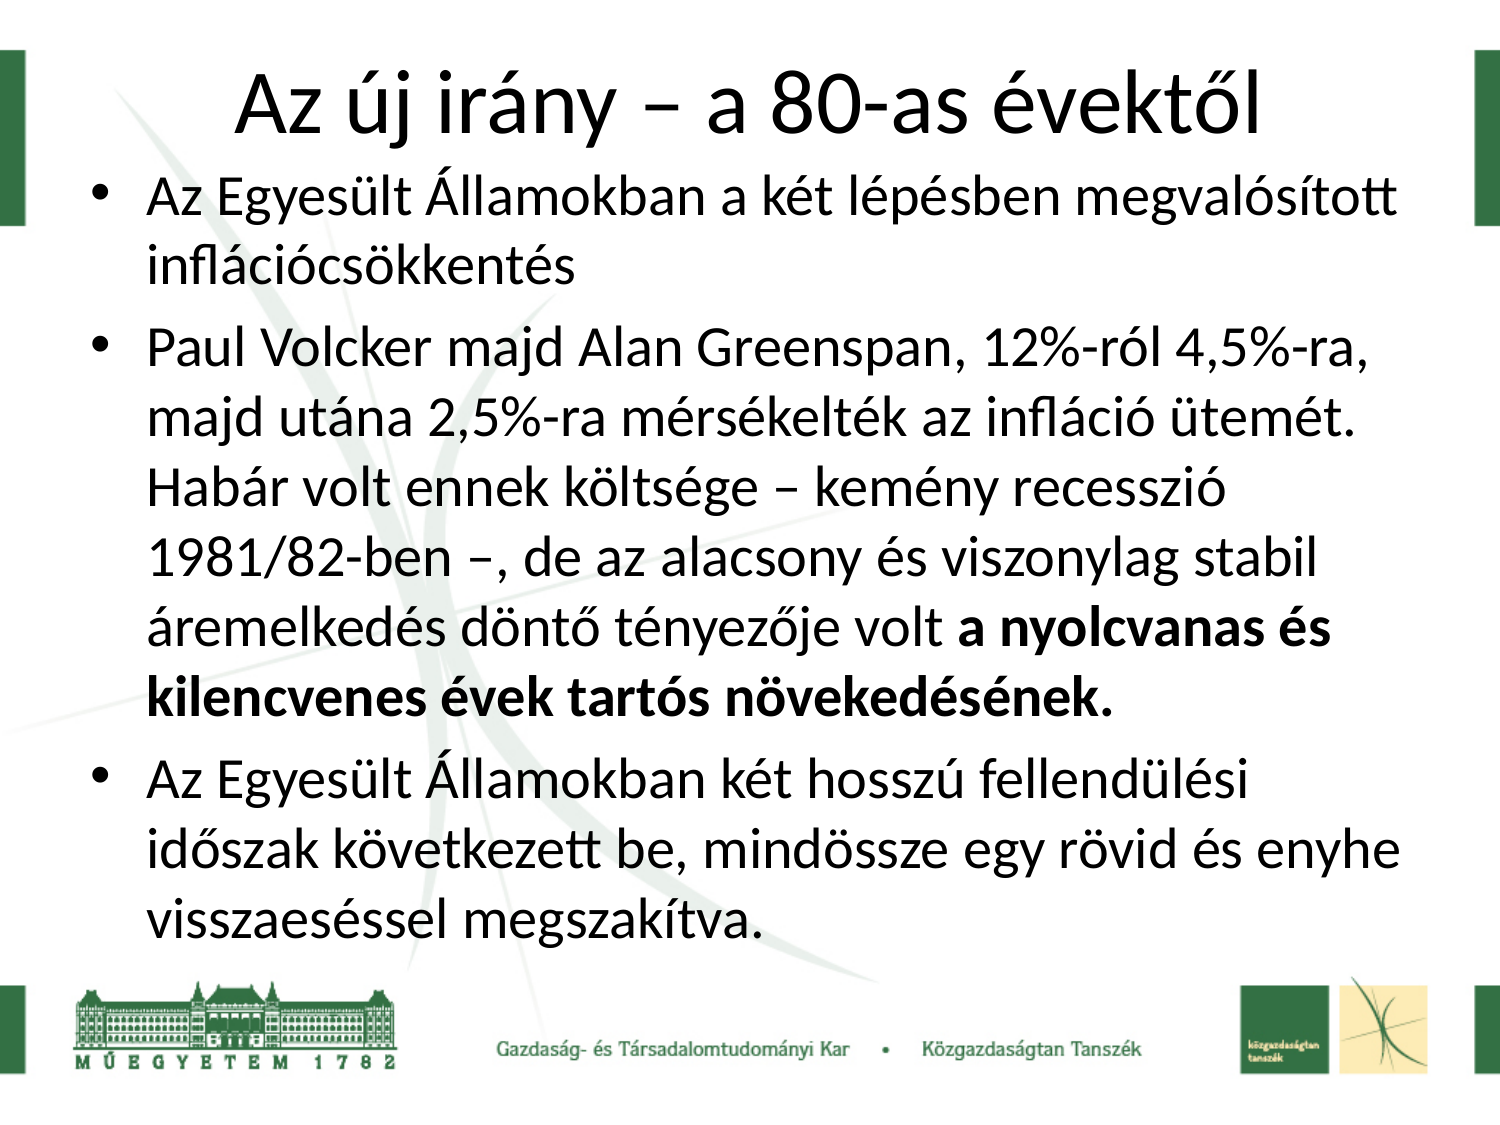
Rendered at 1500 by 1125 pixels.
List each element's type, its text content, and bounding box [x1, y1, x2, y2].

picture [0, 0, 1500, 1125]
title Az új irány – a 80-as évektől [74, 44, 1426, 148]
list Az Egyesült Államokban a két lépésben megvalósított inflációcsökkentés Paul Volcker majd Alan Greenspan, 12%-ról 4,5%-ra, majd utána 2,5%-ra mérsékelték az infláció ütemét. Habár volt ennek költsége – kemény recesszió 1981/82-ben –, de az alacsony és viszonylag stabil áremelkedés döntő tényezője volt a nyolcvanas és kilencvenes évek tartós növekedésének. Az Egyesült Államokban két hosszú fellendülési időszak következett be, mindössze egy rövid és enyhe visszaeséssel megszakítva. [74, 148, 1426, 1006]
